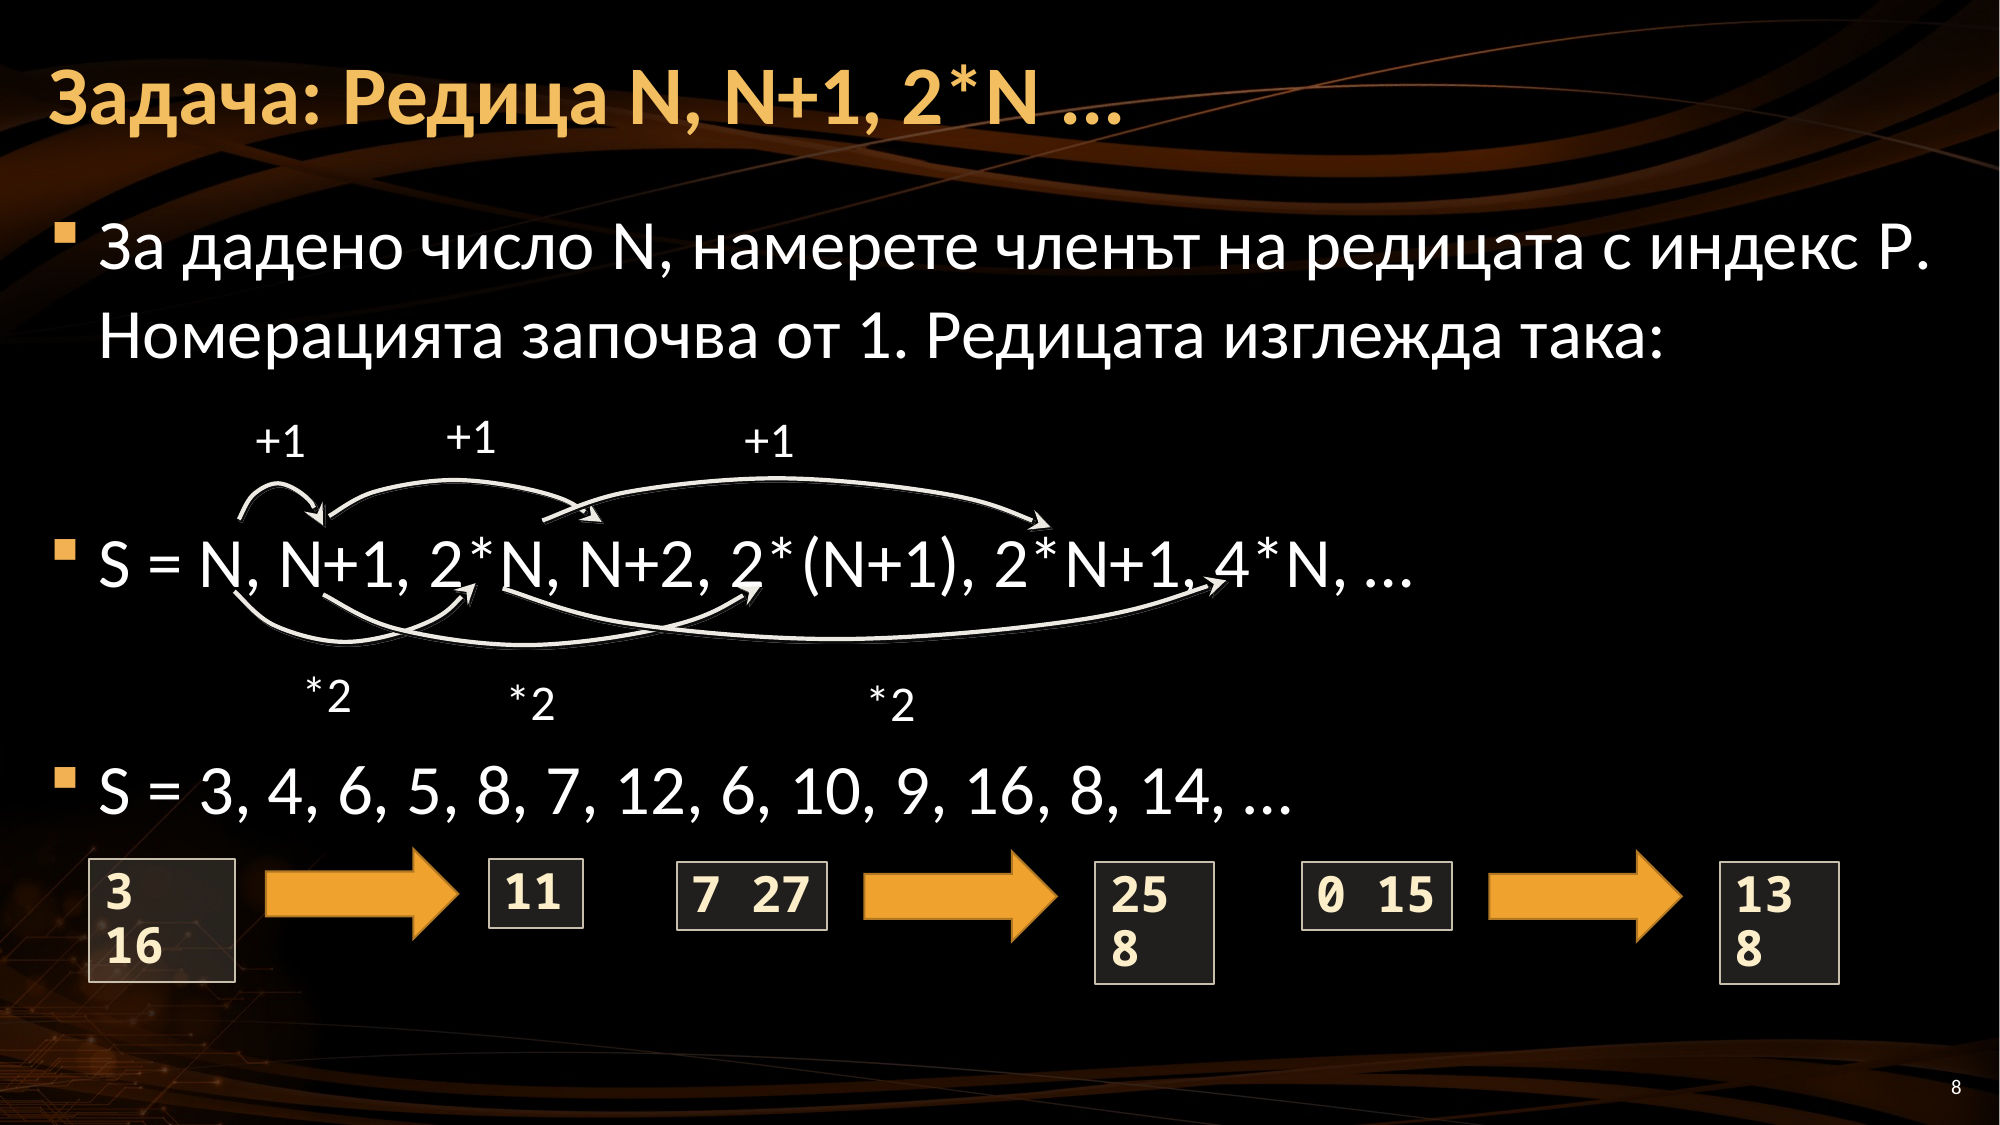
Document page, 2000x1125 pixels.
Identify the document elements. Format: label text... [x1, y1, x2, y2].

text_box 11 [489, 859, 584, 928]
title Задача: Редица N, N+1, 2*N ... [30, 6, 1968, 189]
text_box *2 [490, 662, 571, 738]
text_box *2 [850, 664, 931, 740]
text_box [1488, 848, 1684, 944]
text_box [542, 478, 1051, 530]
picture [0, 0, 2000, 1125]
text_box [502, 576, 1227, 640]
text_box +1 [729, 400, 810, 476]
text_box [234, 583, 476, 642]
text_box [322, 591, 654, 646]
text_box *2 [286, 655, 386, 731]
list За дадено число N, намерете членът на редицата с индекс P. Номерацията започва от 1. Редицата изглежда така: S = N, N+1, 2*N, N+2, 2*(N+1), 2*N+1, 4*N, … S = 3, 4, 6, 5, 8, 7, 12, 6, 10, 9, 16, 8, 14, … [31, 189, 1968, 1103]
text_box +1 [240, 399, 321, 475]
text_box 7 27 [676, 861, 827, 931]
text_box [328, 479, 577, 521]
text_box 0 15 [1301, 861, 1452, 931]
text_box [238, 483, 324, 526]
text_box [264, 846, 460, 942]
slide_number 8 [1897, 1070, 1968, 1103]
text_box [863, 848, 1059, 944]
text_box 3 16 [89, 859, 235, 982]
text_box +1 [431, 396, 512, 472]
text_box 258 [1095, 861, 1215, 985]
text_box 138 [1720, 861, 1840, 985]
